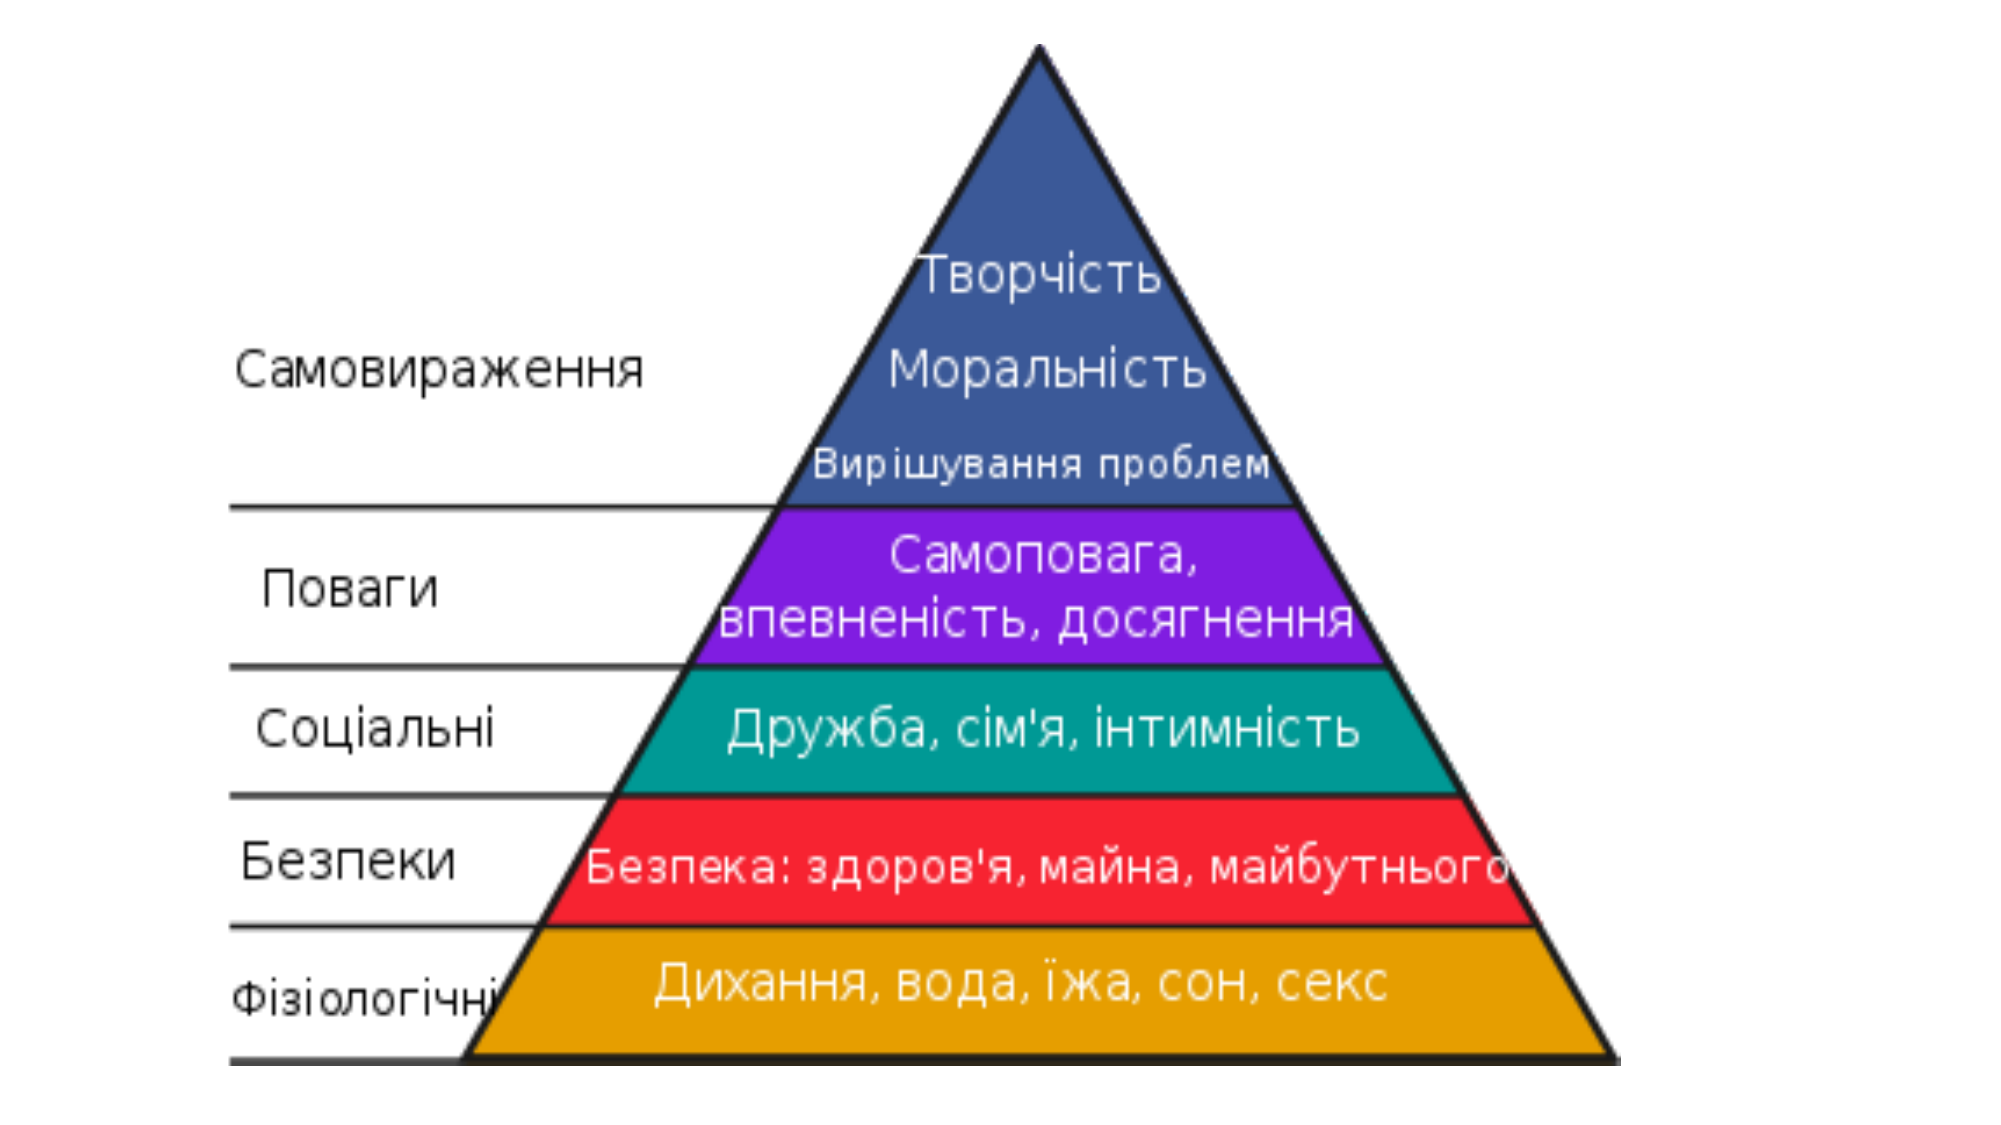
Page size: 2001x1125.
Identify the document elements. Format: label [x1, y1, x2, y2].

picture [228, 44, 1621, 1066]
